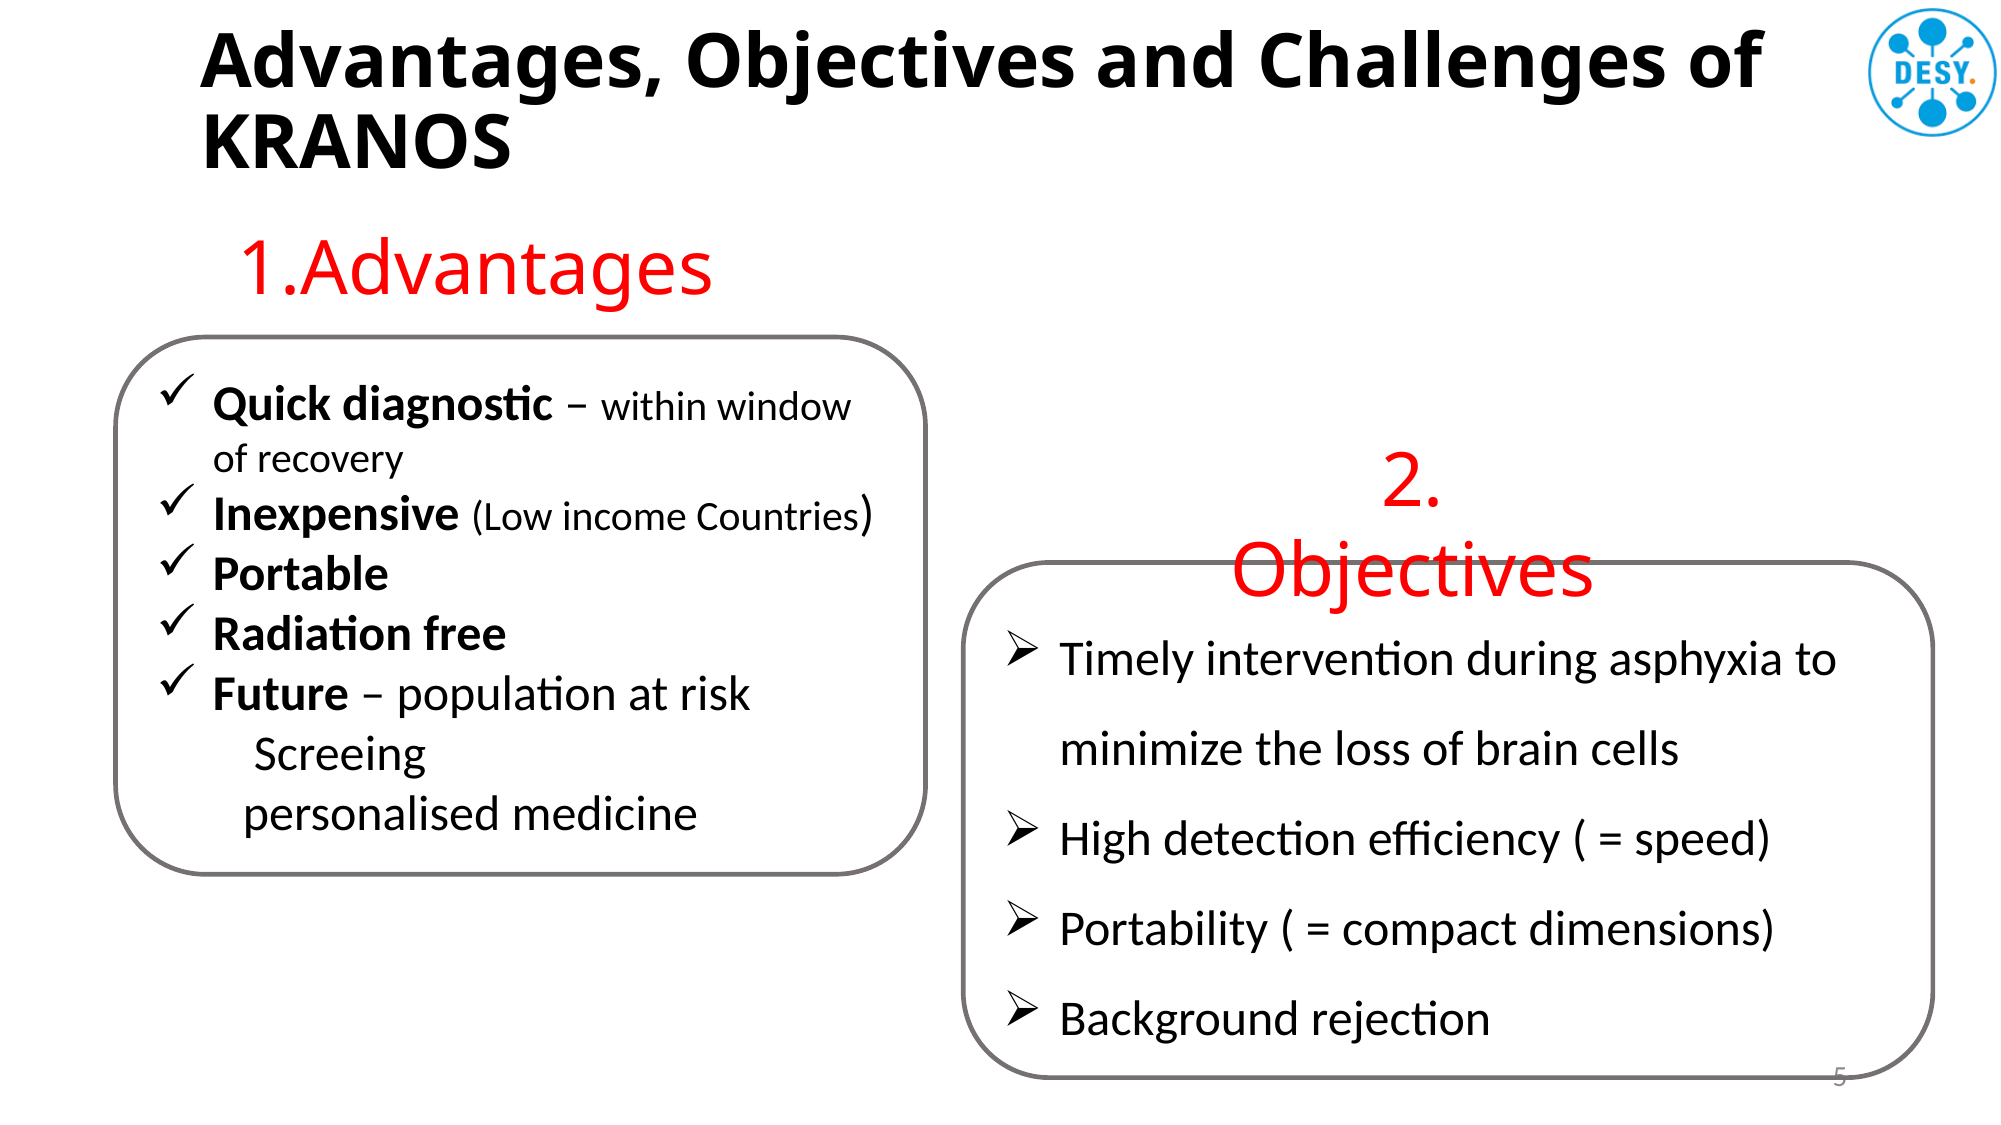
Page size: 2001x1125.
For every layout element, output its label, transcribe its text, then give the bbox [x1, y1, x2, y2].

text_box 1.Advantages [218, 212, 733, 317]
text_box Quick diagnostic – within window of recovery Inexpensive (Low income Countries) Portable Radiation free Future – population at risk Screeing personalised medicine [115, 337, 926, 875]
text_box Advantages, Objectives and Challenges of KRANOS [185, 0, 1911, 213]
text_box Timely intervention during asphyxia to minimize the loss of brain cells High detection efficiency ( = speed) Portability ( = compact dimensions) Background rejection [963, 562, 1933, 1078]
text_box 2. Objectives [1183, 423, 1642, 619]
slide_number 5 [1412, 1044, 1863, 1105]
picture [1865, 5, 2000, 140]
